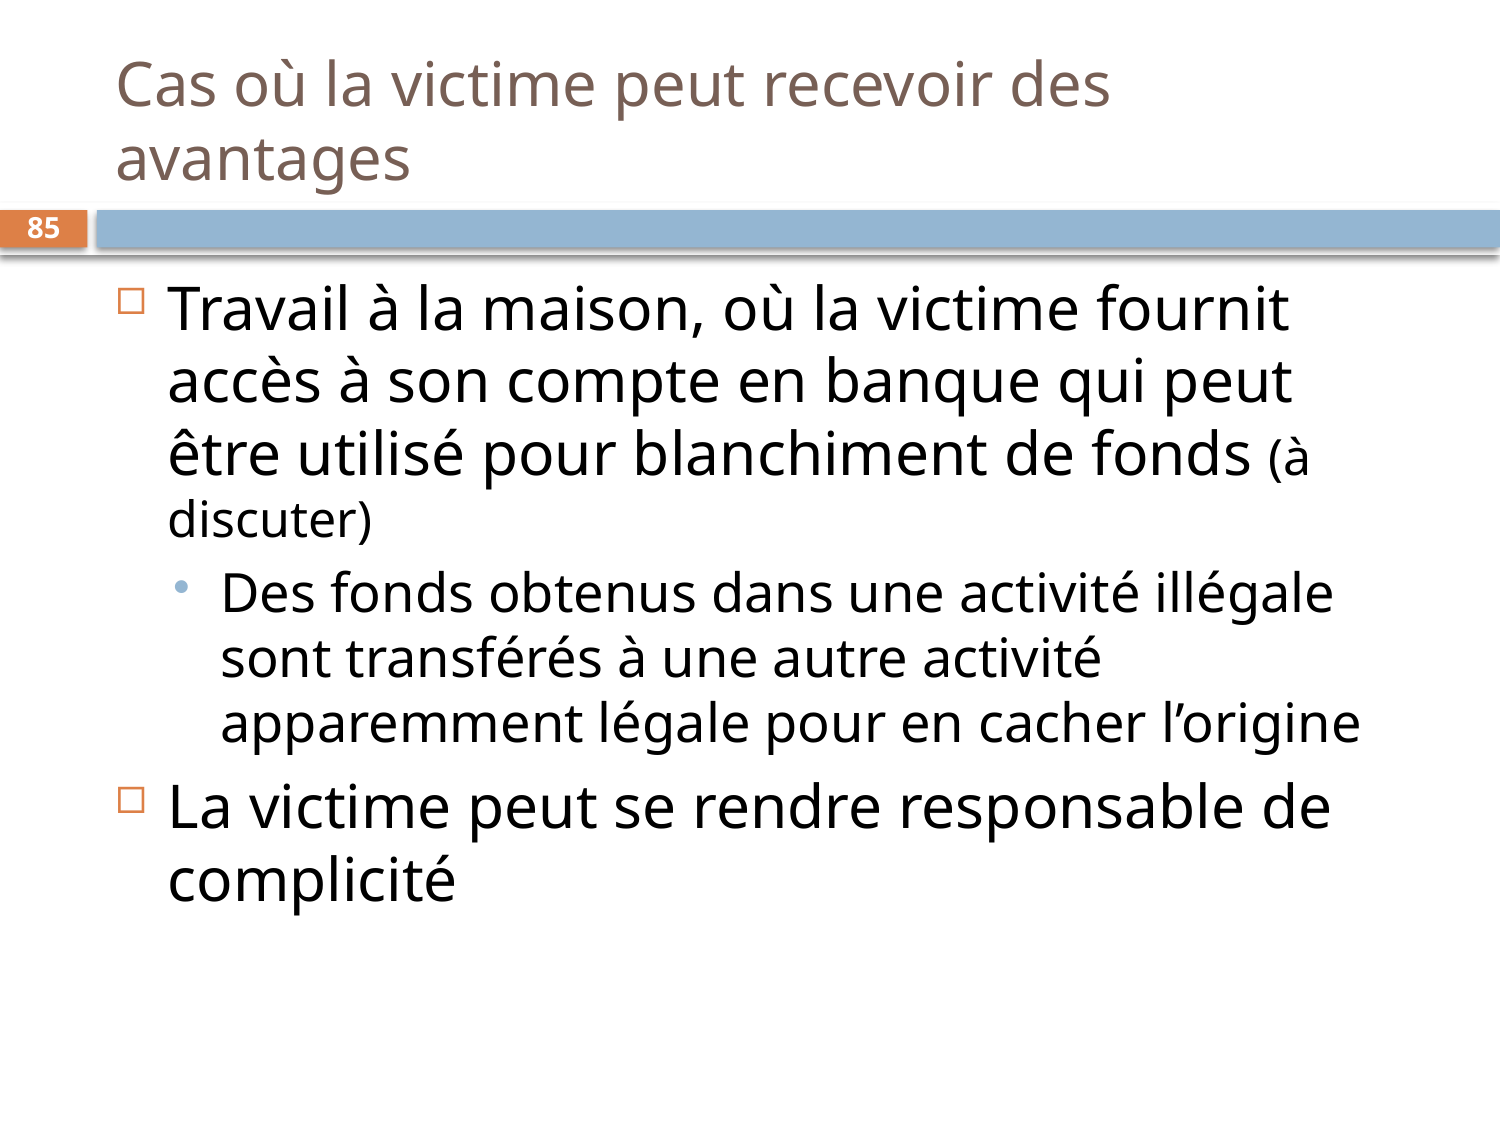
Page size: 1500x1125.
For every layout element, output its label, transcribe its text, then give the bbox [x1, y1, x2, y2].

title Cas où la victime peut recevoir des avantages [100, 37, 1438, 200]
slide_number 85 [0, 208, 88, 249]
list Travail à la maison, où la victime fournit accès à son compte en banque qui peut être utilisé pour blanchiment de fonds (à discuter) Des fonds obtenus dans une activité illégale sont transférés à une autre activité apparemment légale pour en cacher l’origine La victime peut se rendre responsable de complicité [100, 262, 1438, 1000]
